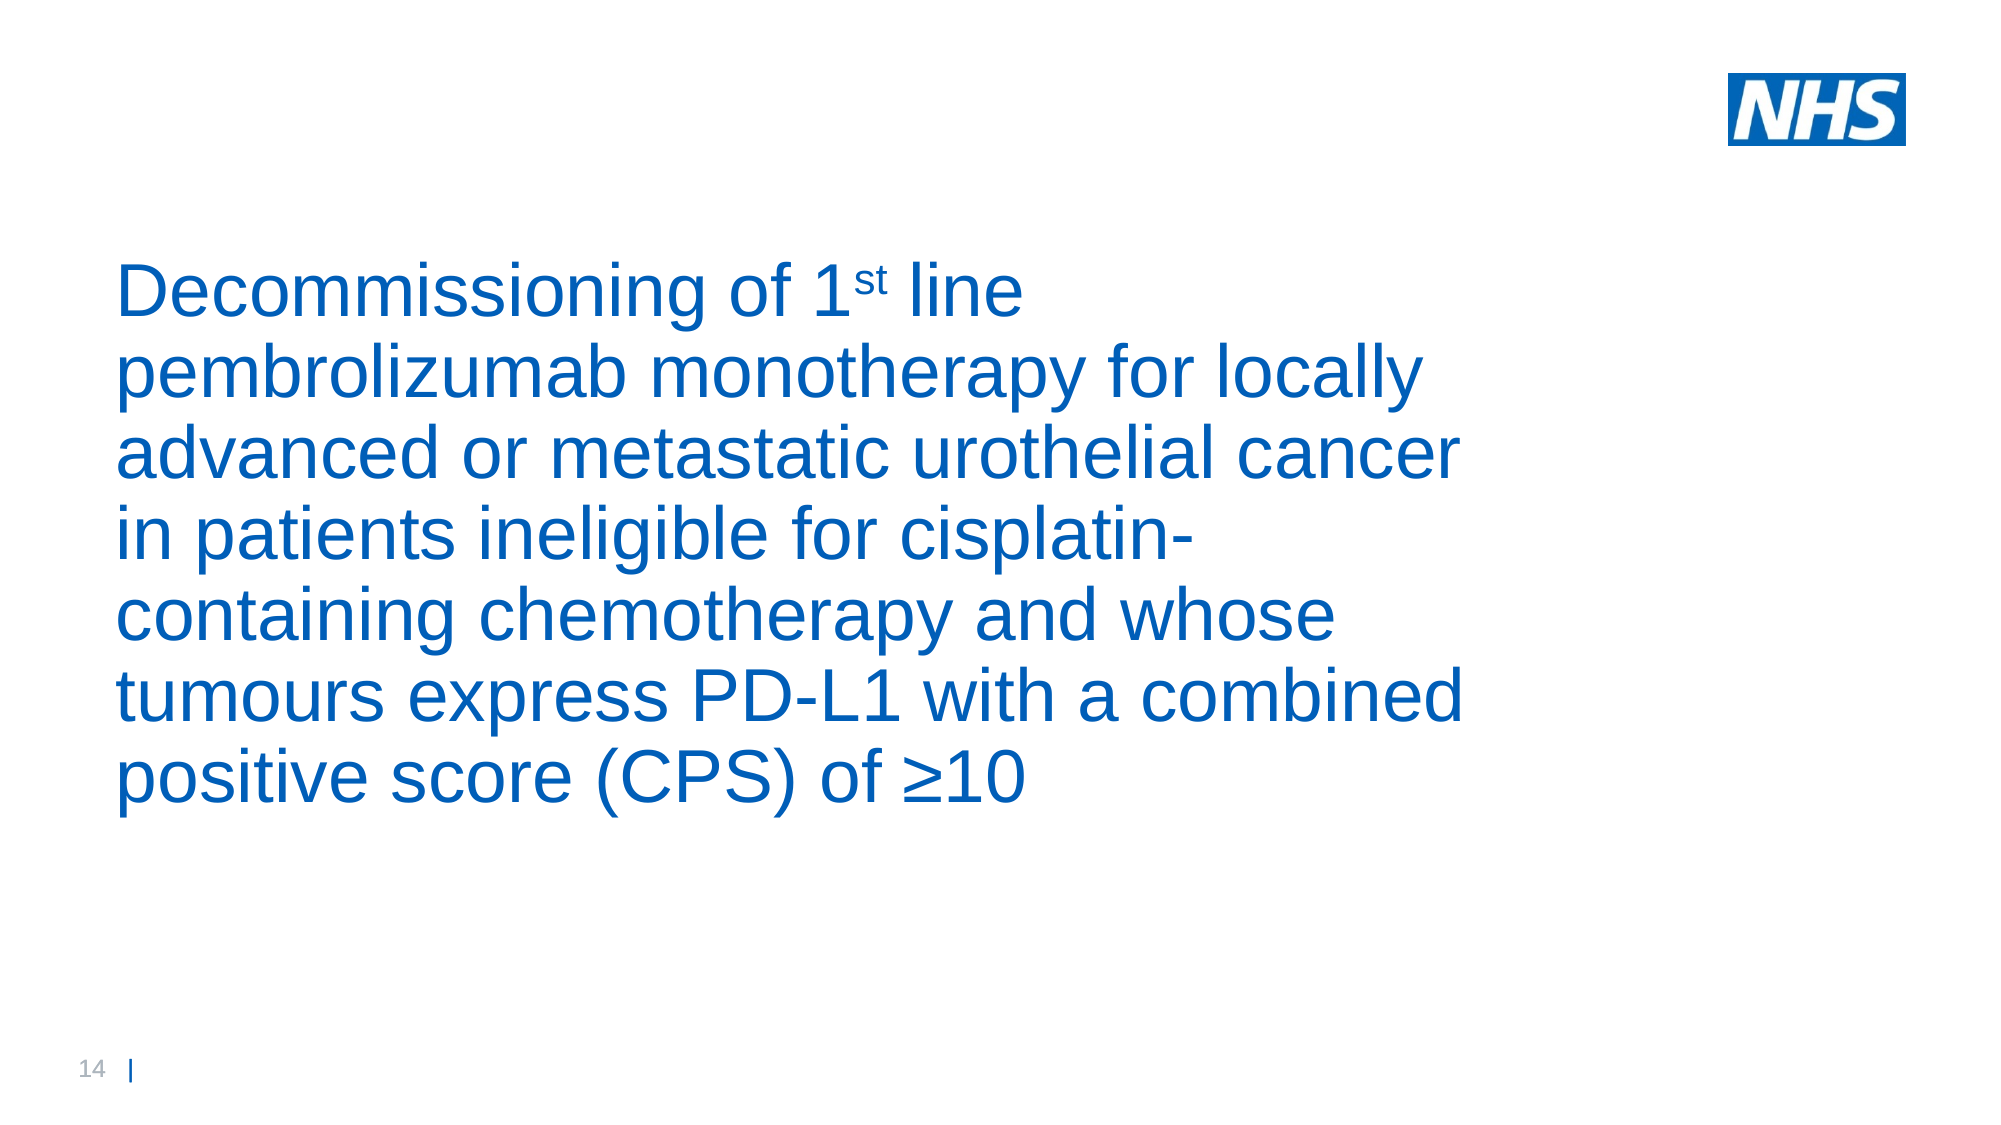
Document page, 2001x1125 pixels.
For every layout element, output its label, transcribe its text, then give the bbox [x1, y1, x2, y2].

picture [1728, 73, 1906, 146]
title Decommissioning of 1st line pembrolizumab monotherapy for locally advanced or metastatic urothelial cancer in patients ineligible for cisplatin-containing chemotherapy and whose tumours express PD-L1 with a combined positive score (CPS) of ≥10 [100, 244, 1538, 864]
